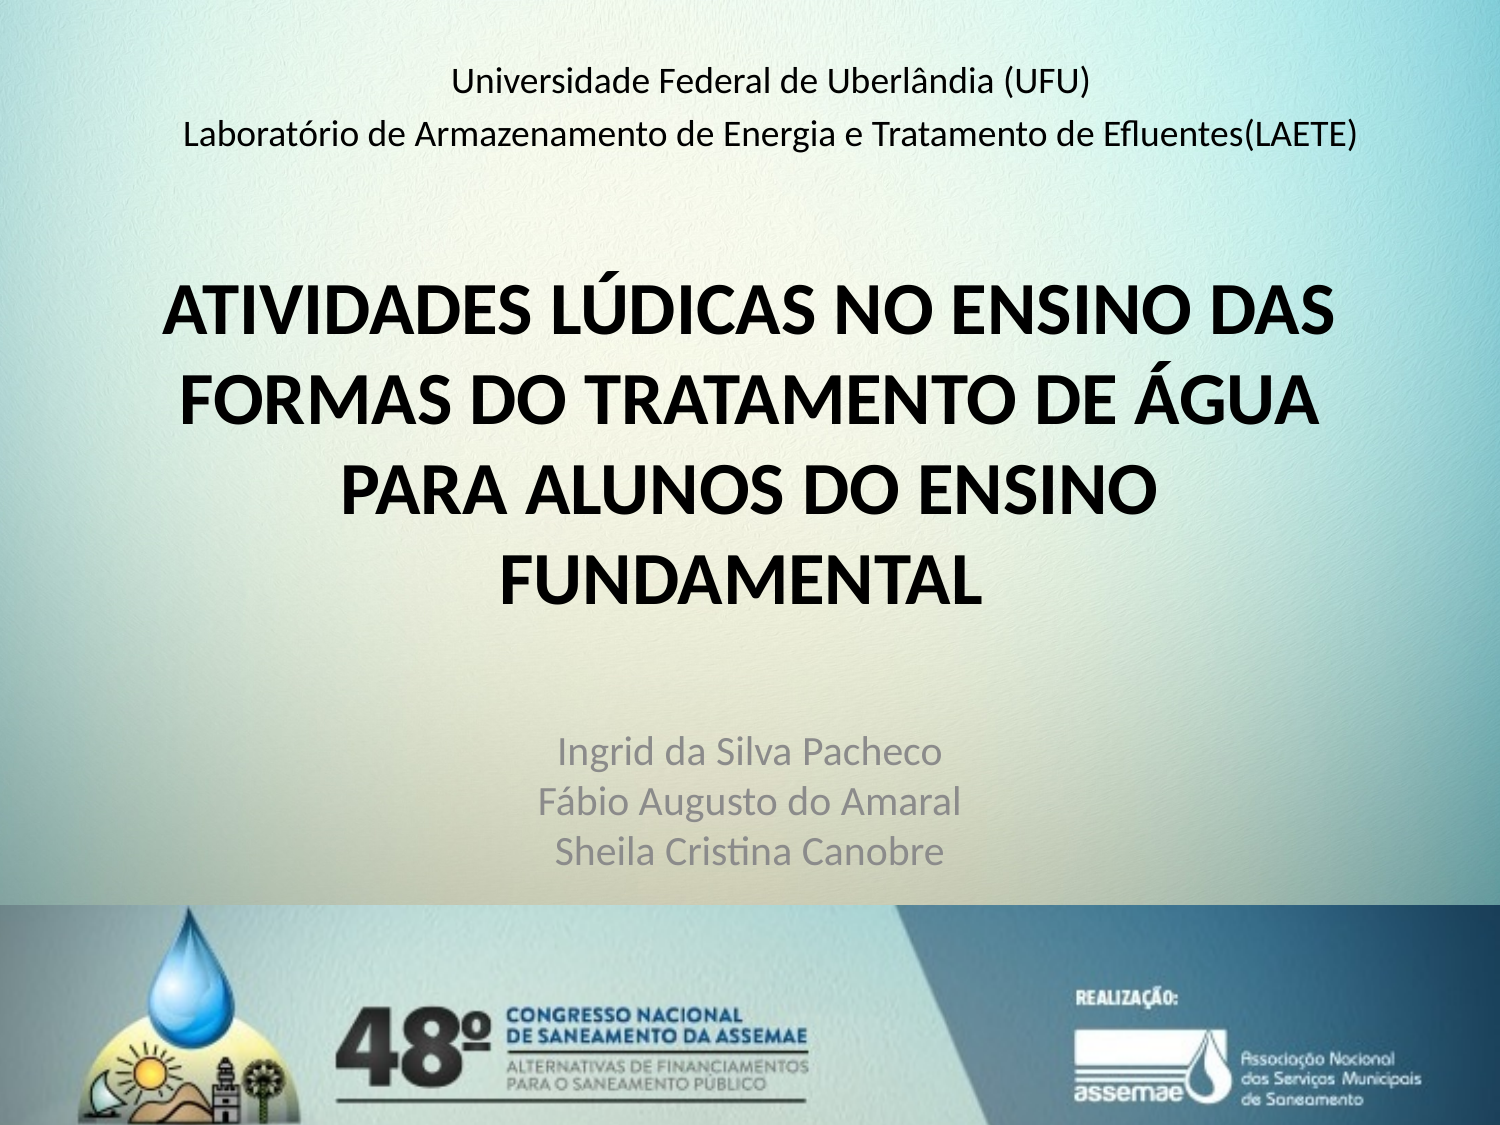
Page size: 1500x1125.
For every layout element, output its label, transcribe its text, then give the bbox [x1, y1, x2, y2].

subtitle Ingrid da Silva Pacheco Fábio Augusto do Amaral Sheila Cristina Canobre [112, 716, 1388, 988]
picture [0, 0, 1500, 1125]
title ATIVIDADES LÚDICAS NO ENSINO DAS FORMAS DO TRATAMENTO DE ÁGUA PARA ALUNOS DO ENSINO FUNDAMENTAL [97, 243, 1403, 636]
text_box Universidade Federal de Uberlândia (UFU) Laboratório de Armazenamento de Energia e Tratamento de Efluentes(LAETE) [155, 48, 1387, 321]
